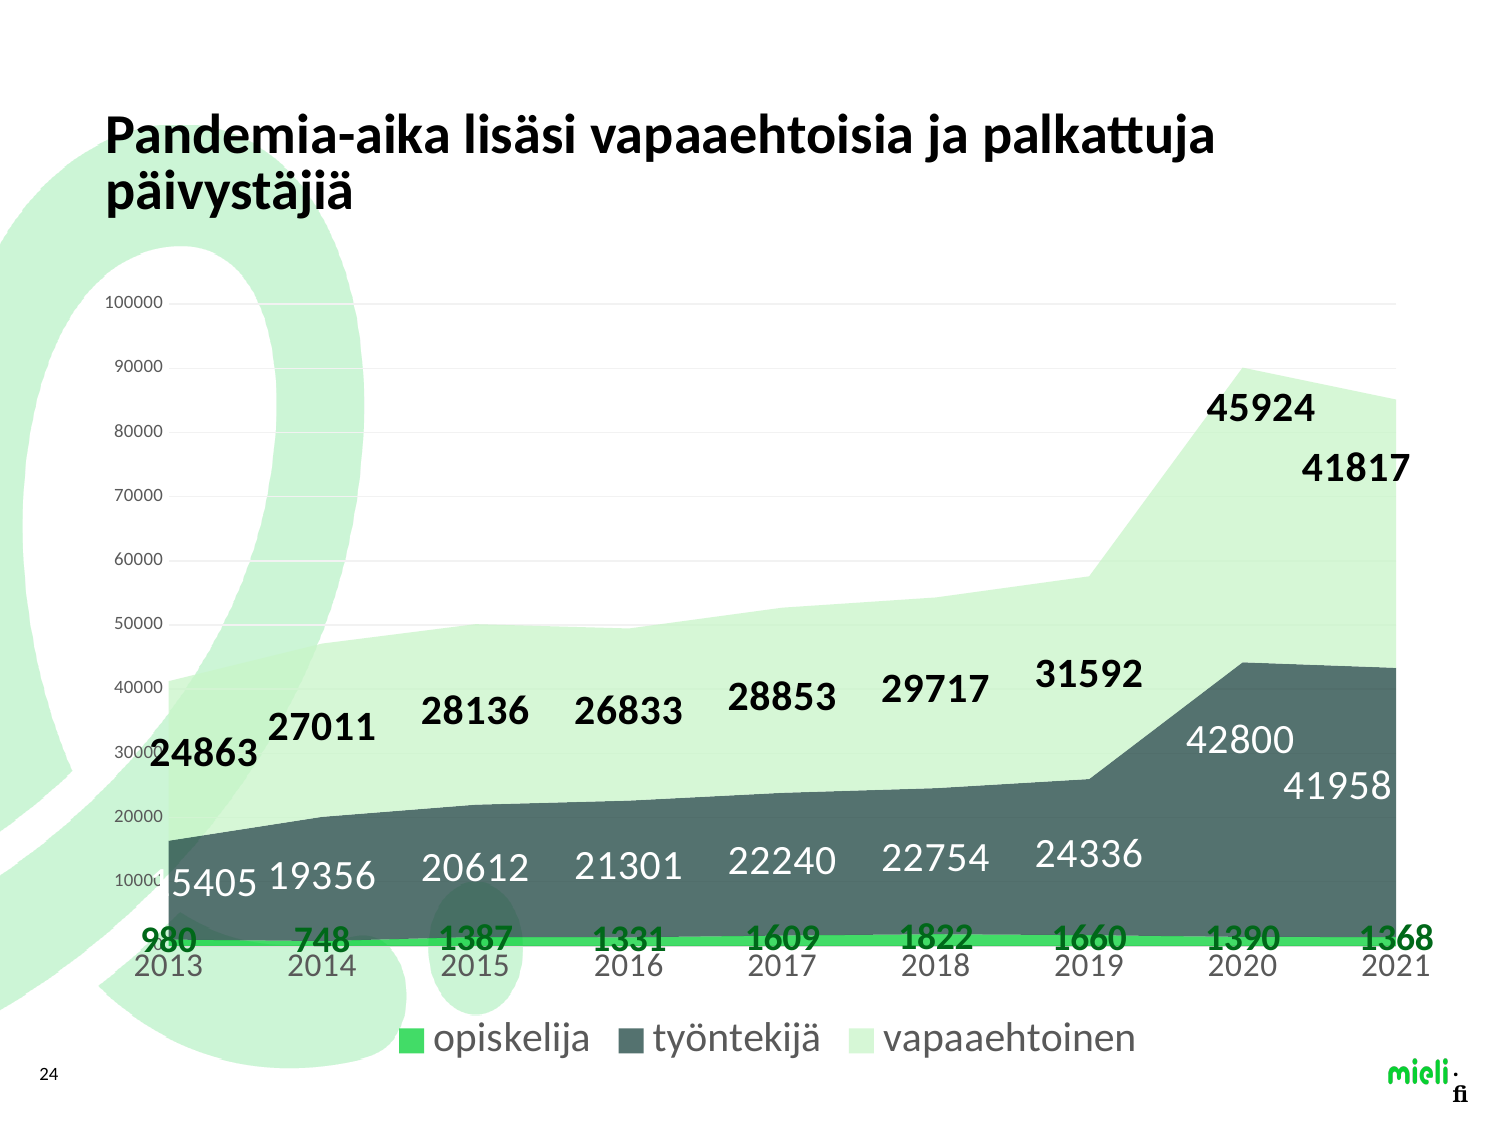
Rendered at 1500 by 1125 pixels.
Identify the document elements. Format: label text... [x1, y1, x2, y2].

title Pandemia-aika lisäsi vapaaehtoisia ja palkattuja päivystäjiä [90, 100, 1376, 265]
slide_number 24 [24, 1042, 134, 1103]
chart [76, 278, 1459, 1071]
picture [1385, 1071, 1452, 1093]
